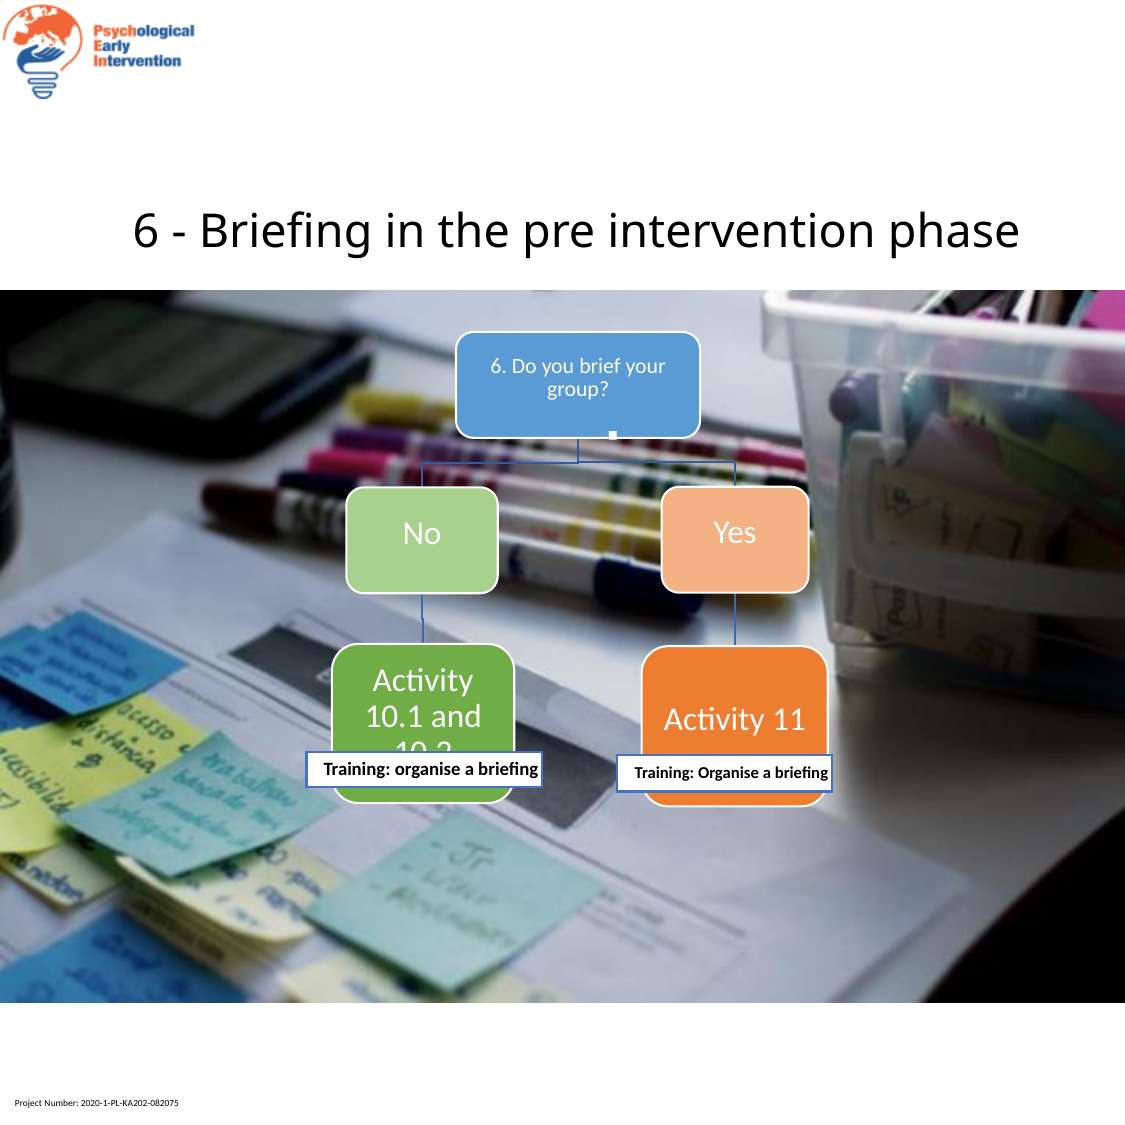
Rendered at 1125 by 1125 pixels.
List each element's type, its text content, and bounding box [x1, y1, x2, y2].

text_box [77, 331, 1048, 807]
title 6 - Briefing in the pre intervention phase [92, 199, 1063, 290]
picture [1, 3, 197, 99]
picture [0, 290, 1125, 1003]
